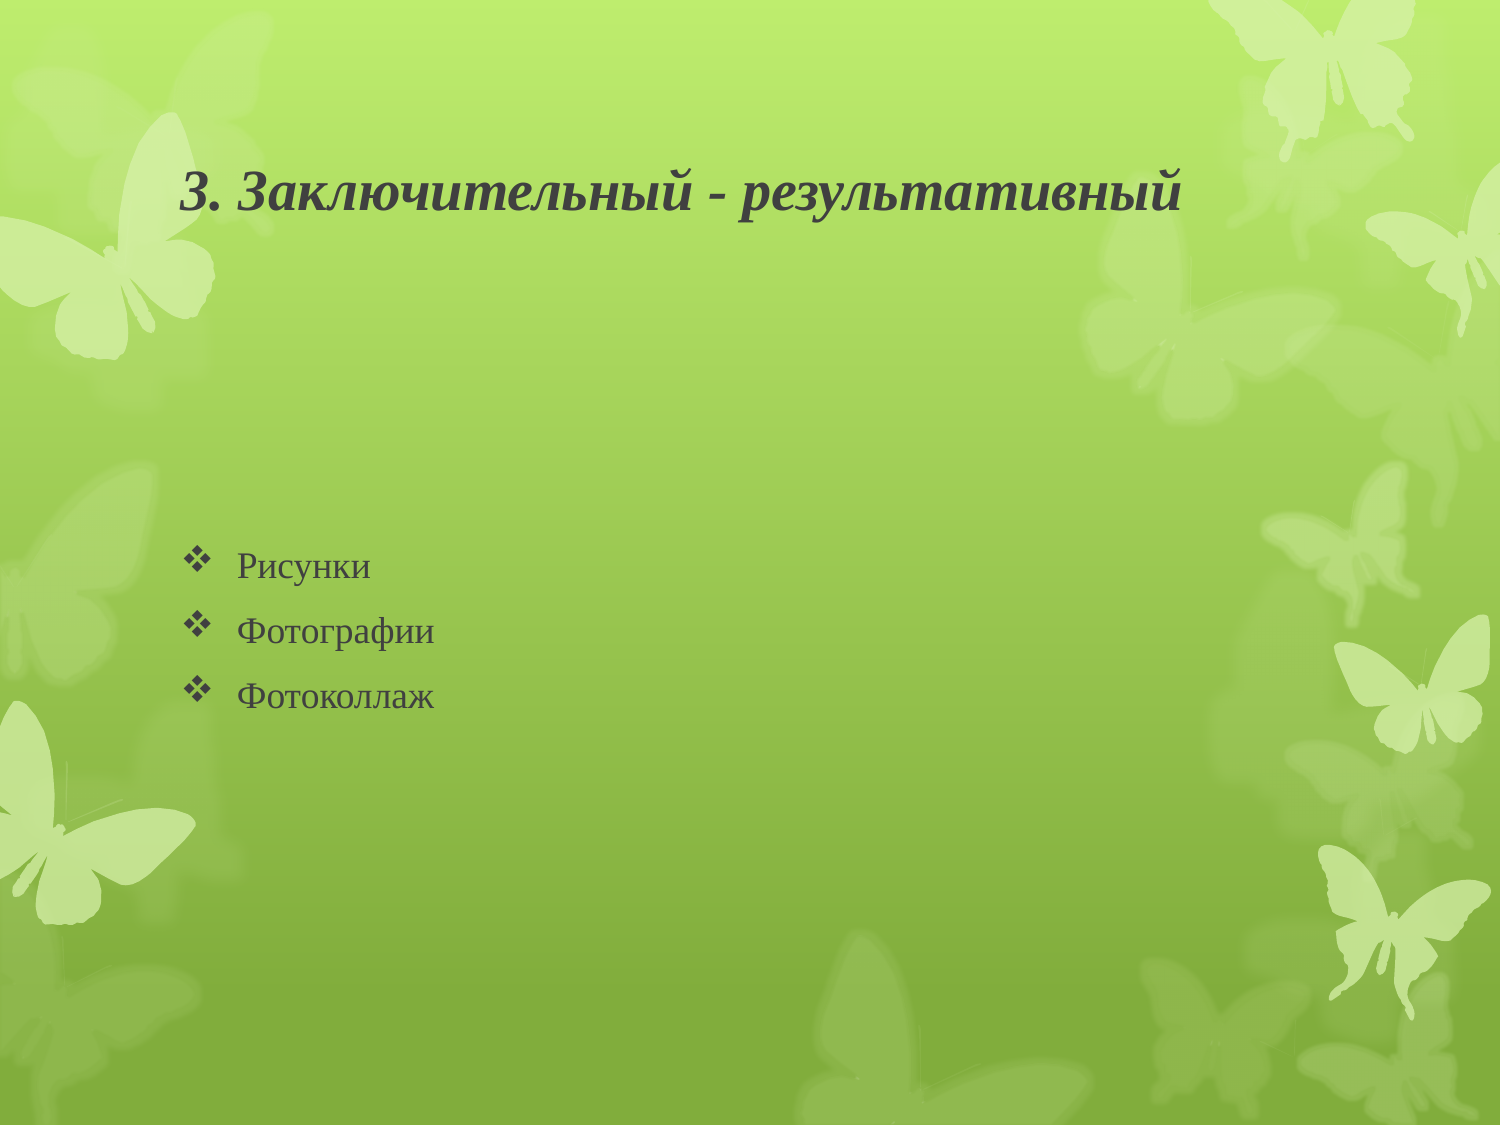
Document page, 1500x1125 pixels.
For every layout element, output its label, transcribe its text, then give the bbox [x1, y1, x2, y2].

title 3. Заключительный - результативный [165, 110, 1335, 263]
list Рисунки Фотографии Фотоколлаж [165, 296, 1335, 962]
